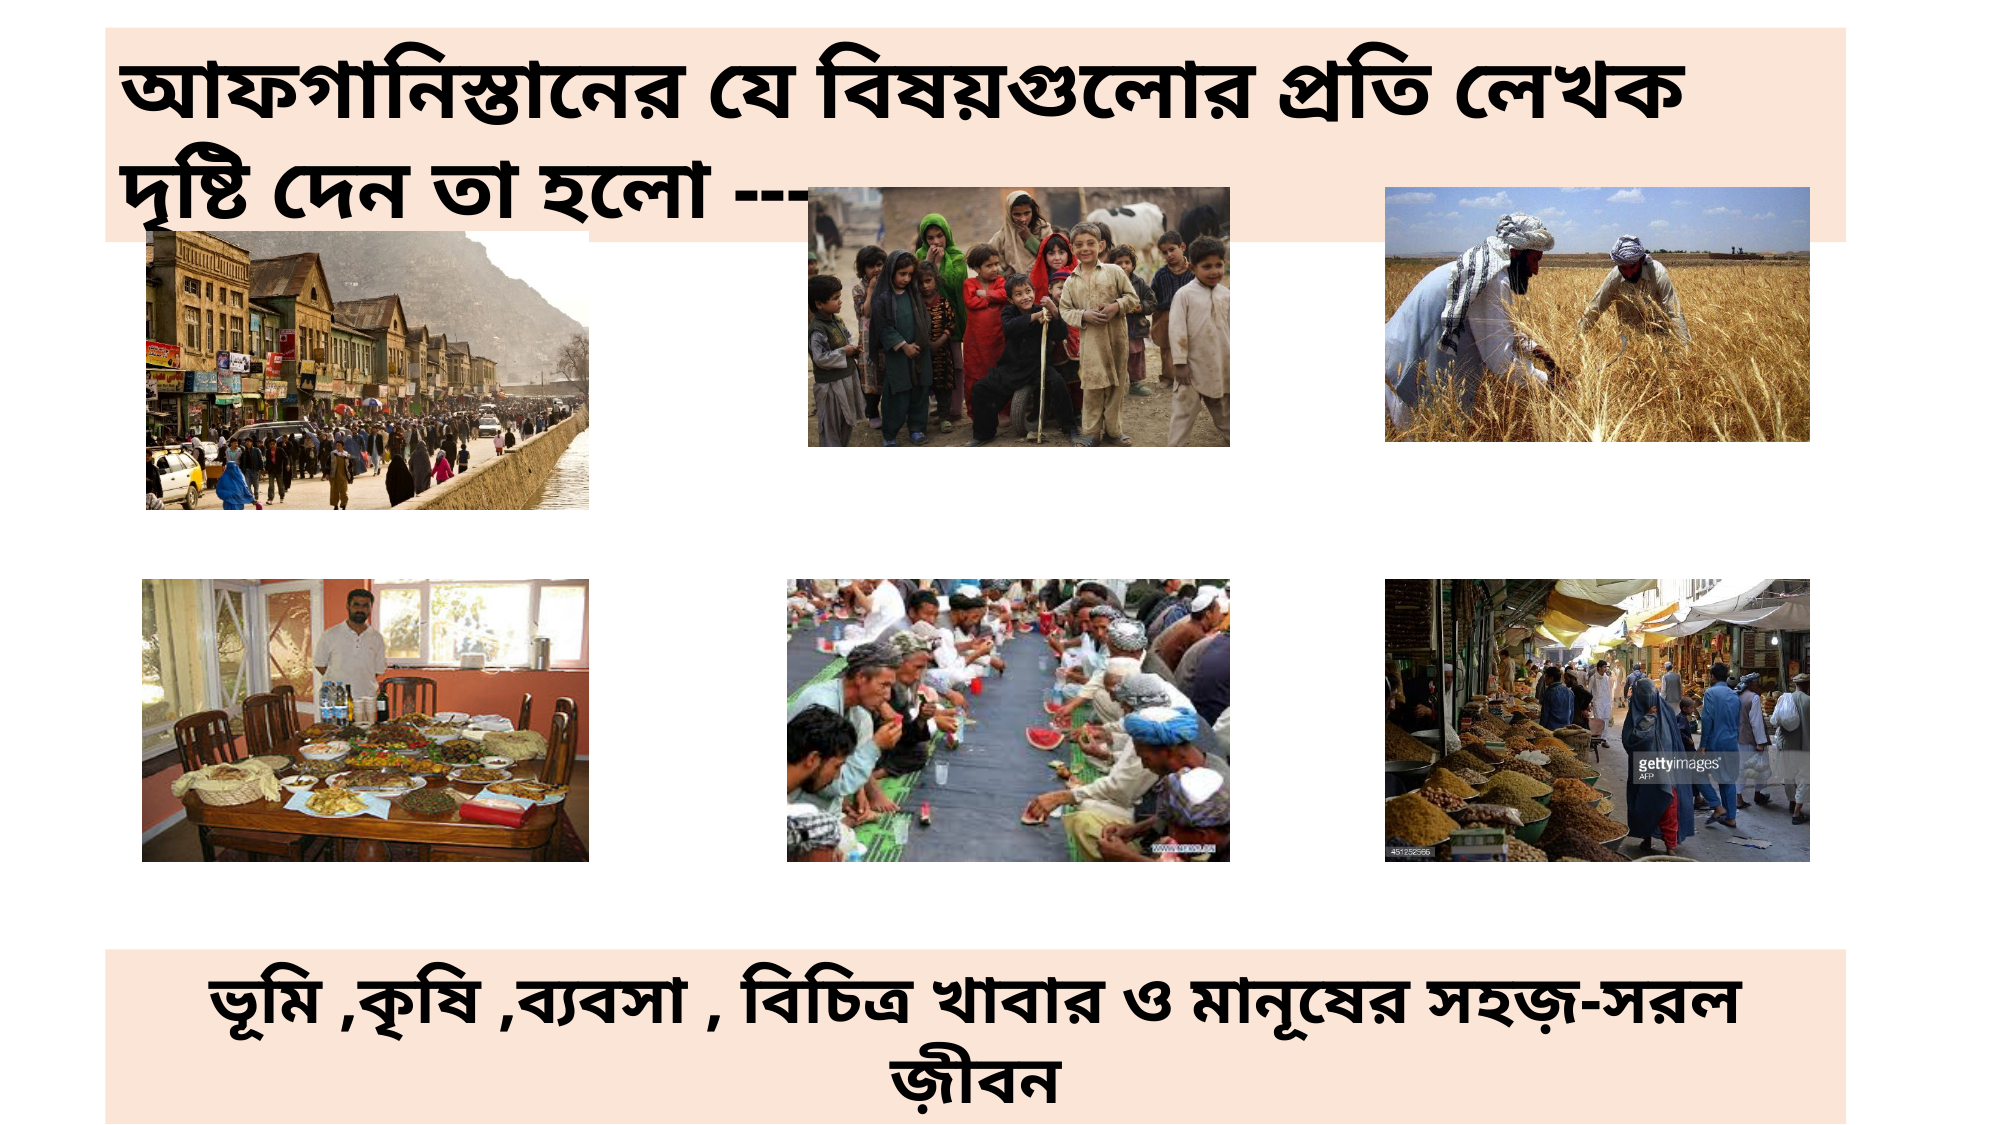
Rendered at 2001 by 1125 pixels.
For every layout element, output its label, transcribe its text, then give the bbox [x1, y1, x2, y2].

picture [142, 579, 589, 862]
picture [146, 231, 589, 510]
picture [1385, 579, 1810, 862]
picture [808, 187, 1230, 447]
picture [787, 579, 1230, 862]
text_box ভূমি ,কৃষি ,ব্যবসা , বিচিত্র খাবার ও মানূষের সহজ়-সরল জ়ীবন [105, 949, 1847, 1124]
picture [1385, 187, 1810, 442]
text_box আফগানিস্তানের যে বিষয়গুলোর প্রতি লেখক দৃষ্টি দেন তা হলো --- [105, 27, 1847, 243]
